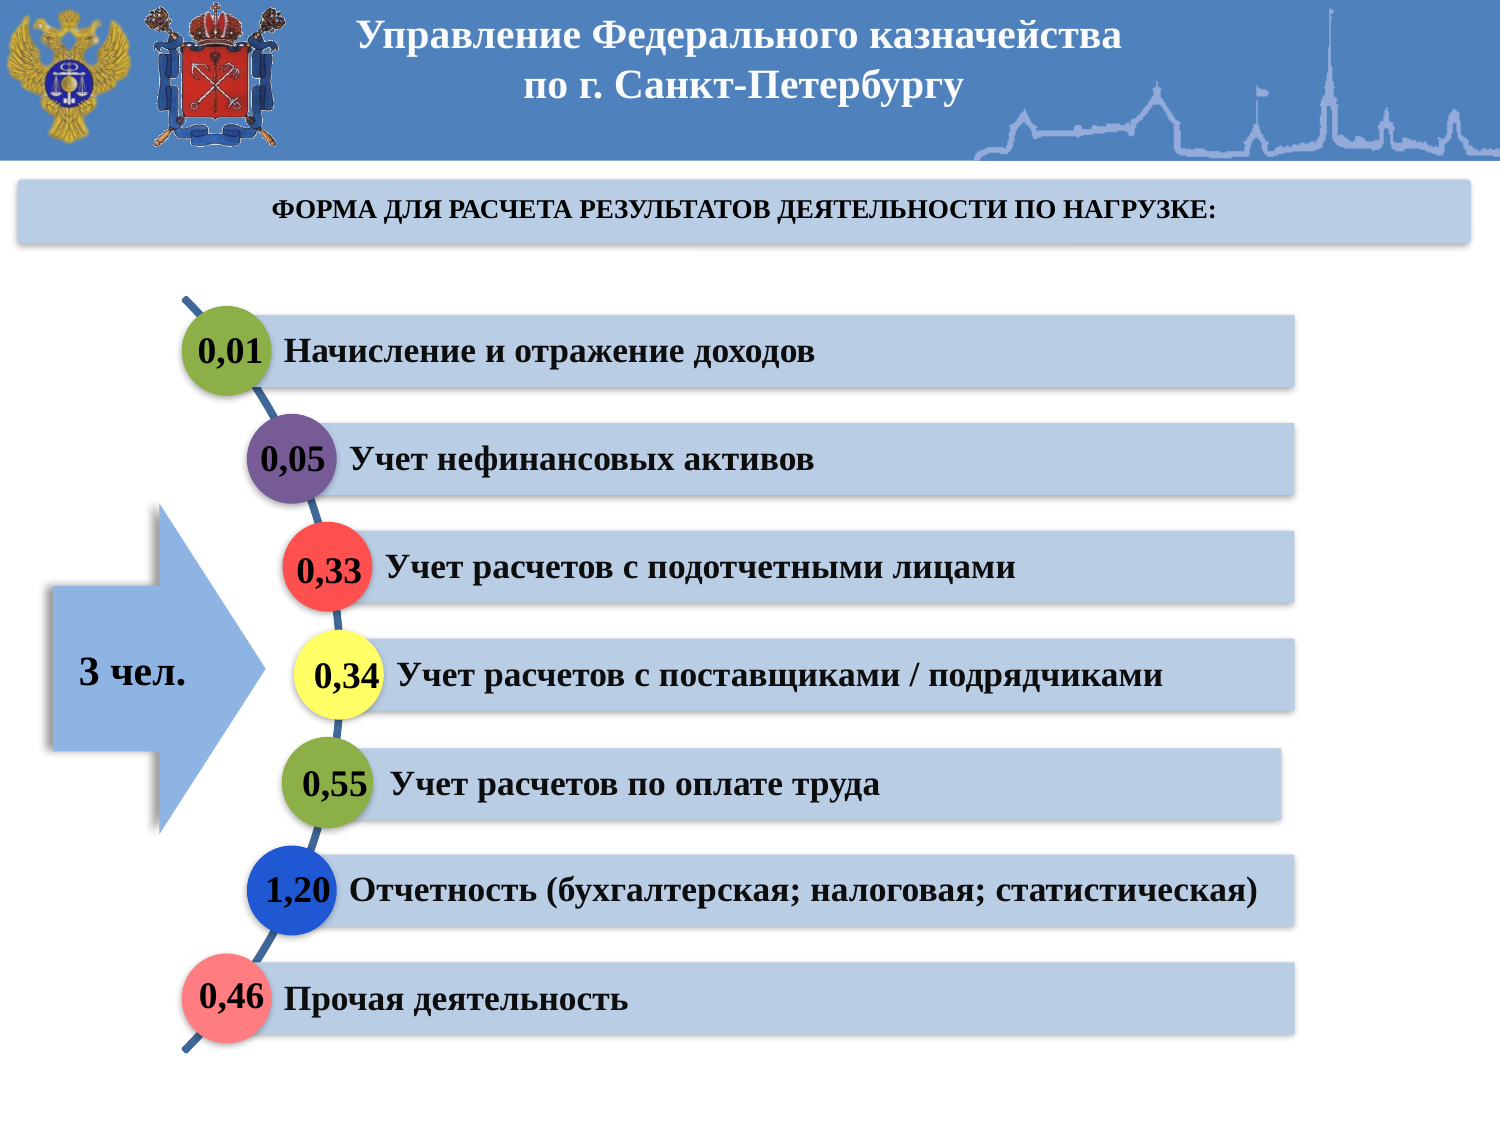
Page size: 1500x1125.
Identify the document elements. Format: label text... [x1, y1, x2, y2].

title ФОРМА ДЛЯ РАСЧЕТА РЕЗУЛЬТАТОВ ДЕЯТЕЛЬНОСТИ ПО НАГРУЗКЕ: [129, 163, 1359, 256]
text_box 3 чел. [50, 501, 165, 837]
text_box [0, 0, 290, 150]
text_box [16, 178, 129, 245]
text_box Управление Федерального казначейства по г. Санкт-Петербургу [292, 0, 972, 115]
text_box [0, 115, 969, 163]
text_box [1359, 178, 1472, 245]
picture [974, 0, 1500, 162]
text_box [170, 278, 1306, 1071]
